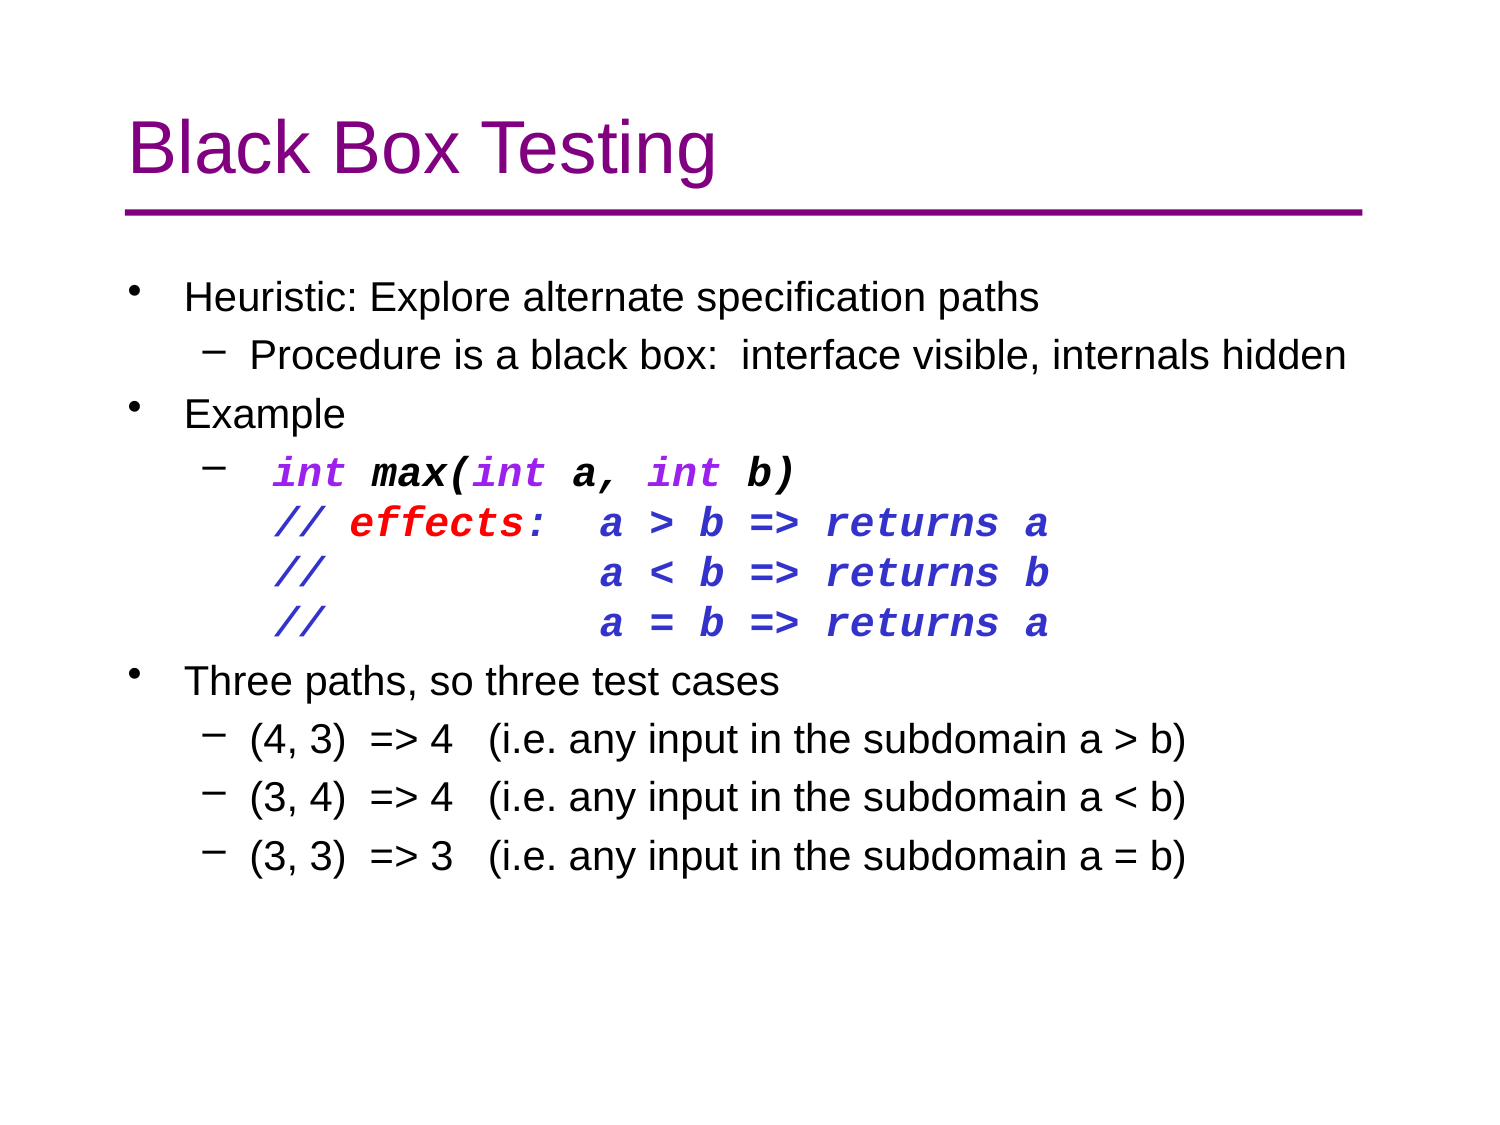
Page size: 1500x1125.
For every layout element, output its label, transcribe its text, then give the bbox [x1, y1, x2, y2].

title Black Box Testing [112, 49, 1388, 238]
list Heuristic: Explore alternate specification paths Procedure is a black box: interface visible, internals hidden Example int max(int a, int b) // effects: a > b => returns a // a < b => returns b // a = b => returns a Three paths, so three test cases (4, 3) => 4 (i.e. any input in the subdomain a > b) (3, 4) => 4 (i.e. any input in the subdomain a < b) (3, 3) => 3 (i.e. any input in the subdomain a = b) [112, 262, 1388, 1001]
